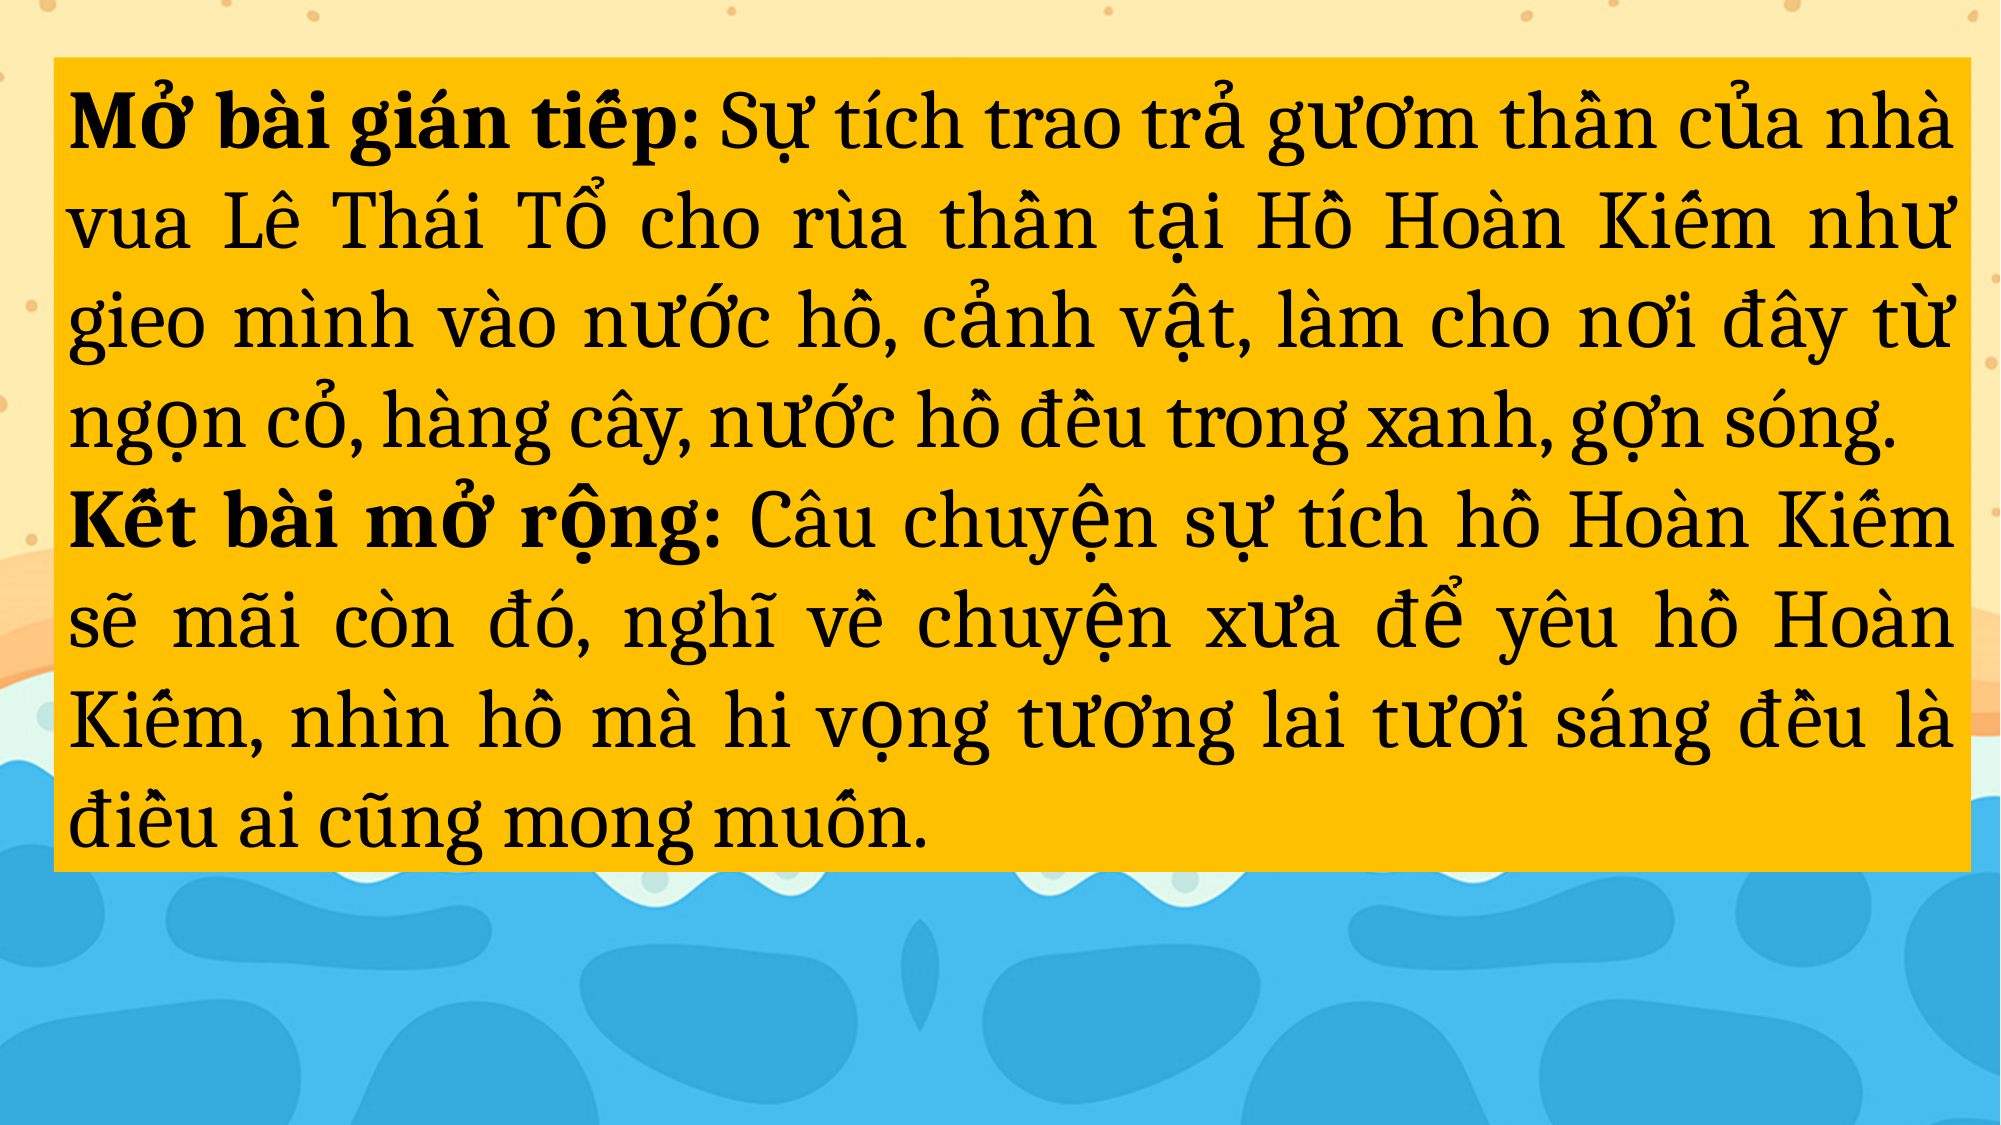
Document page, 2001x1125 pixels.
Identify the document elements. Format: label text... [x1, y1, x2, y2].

picture [0, 0, 2001, 1125]
text_box Mở bài gián tiếp: Sự tích trao trả gươm thần của nhà vua Lê Thái Tổ cho rùa thần tại Hồ Hoàn Kiếm như gieo mình vào nước hồ, cảnh vật, làm cho nơi đây từ ngọn cỏ, hàng cây, nước hồ đều trong xanh, gợn sóng. Kết bài mở rộng: Câu chuyện sự tích hồ Hoàn Kiếm sẽ mãi còn đó, nghĩ về chuyện xưa để yêu hồ Hoàn Kiếm, nhìn hồ mà hi vọng tương lai tươi sáng đều là điều ai cũng mong muốn. [53, 57, 1972, 872]
